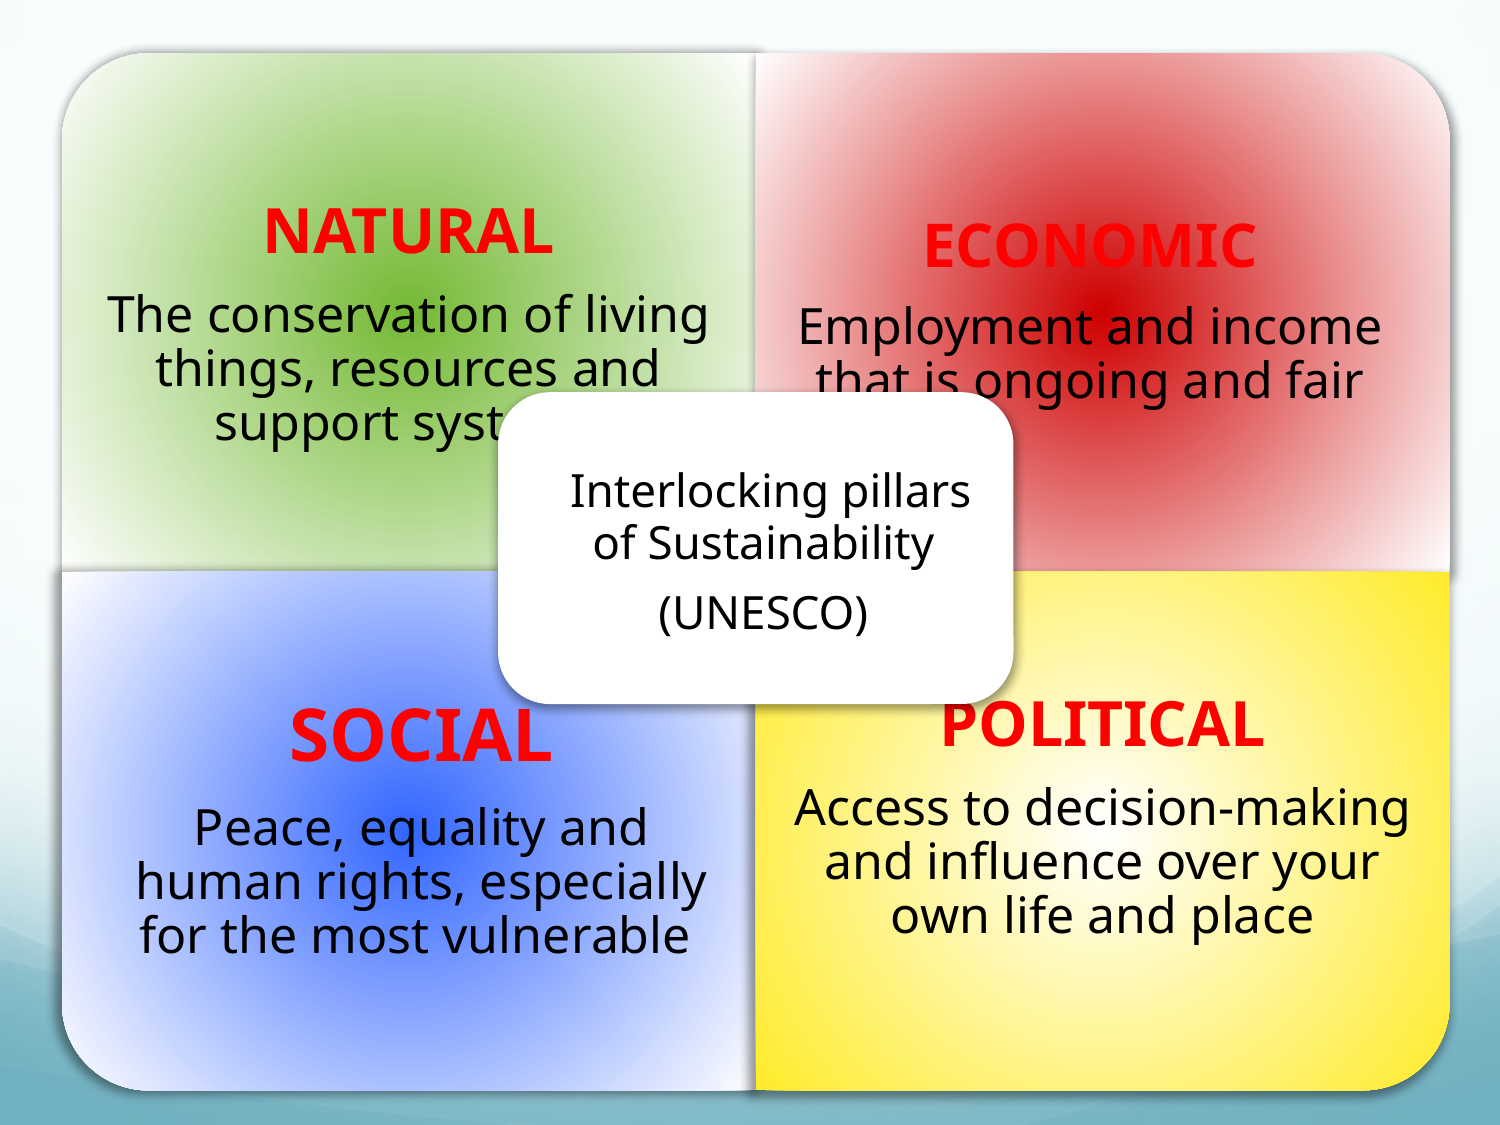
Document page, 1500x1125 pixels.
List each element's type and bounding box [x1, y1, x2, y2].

list [61, 52, 1451, 1091]
